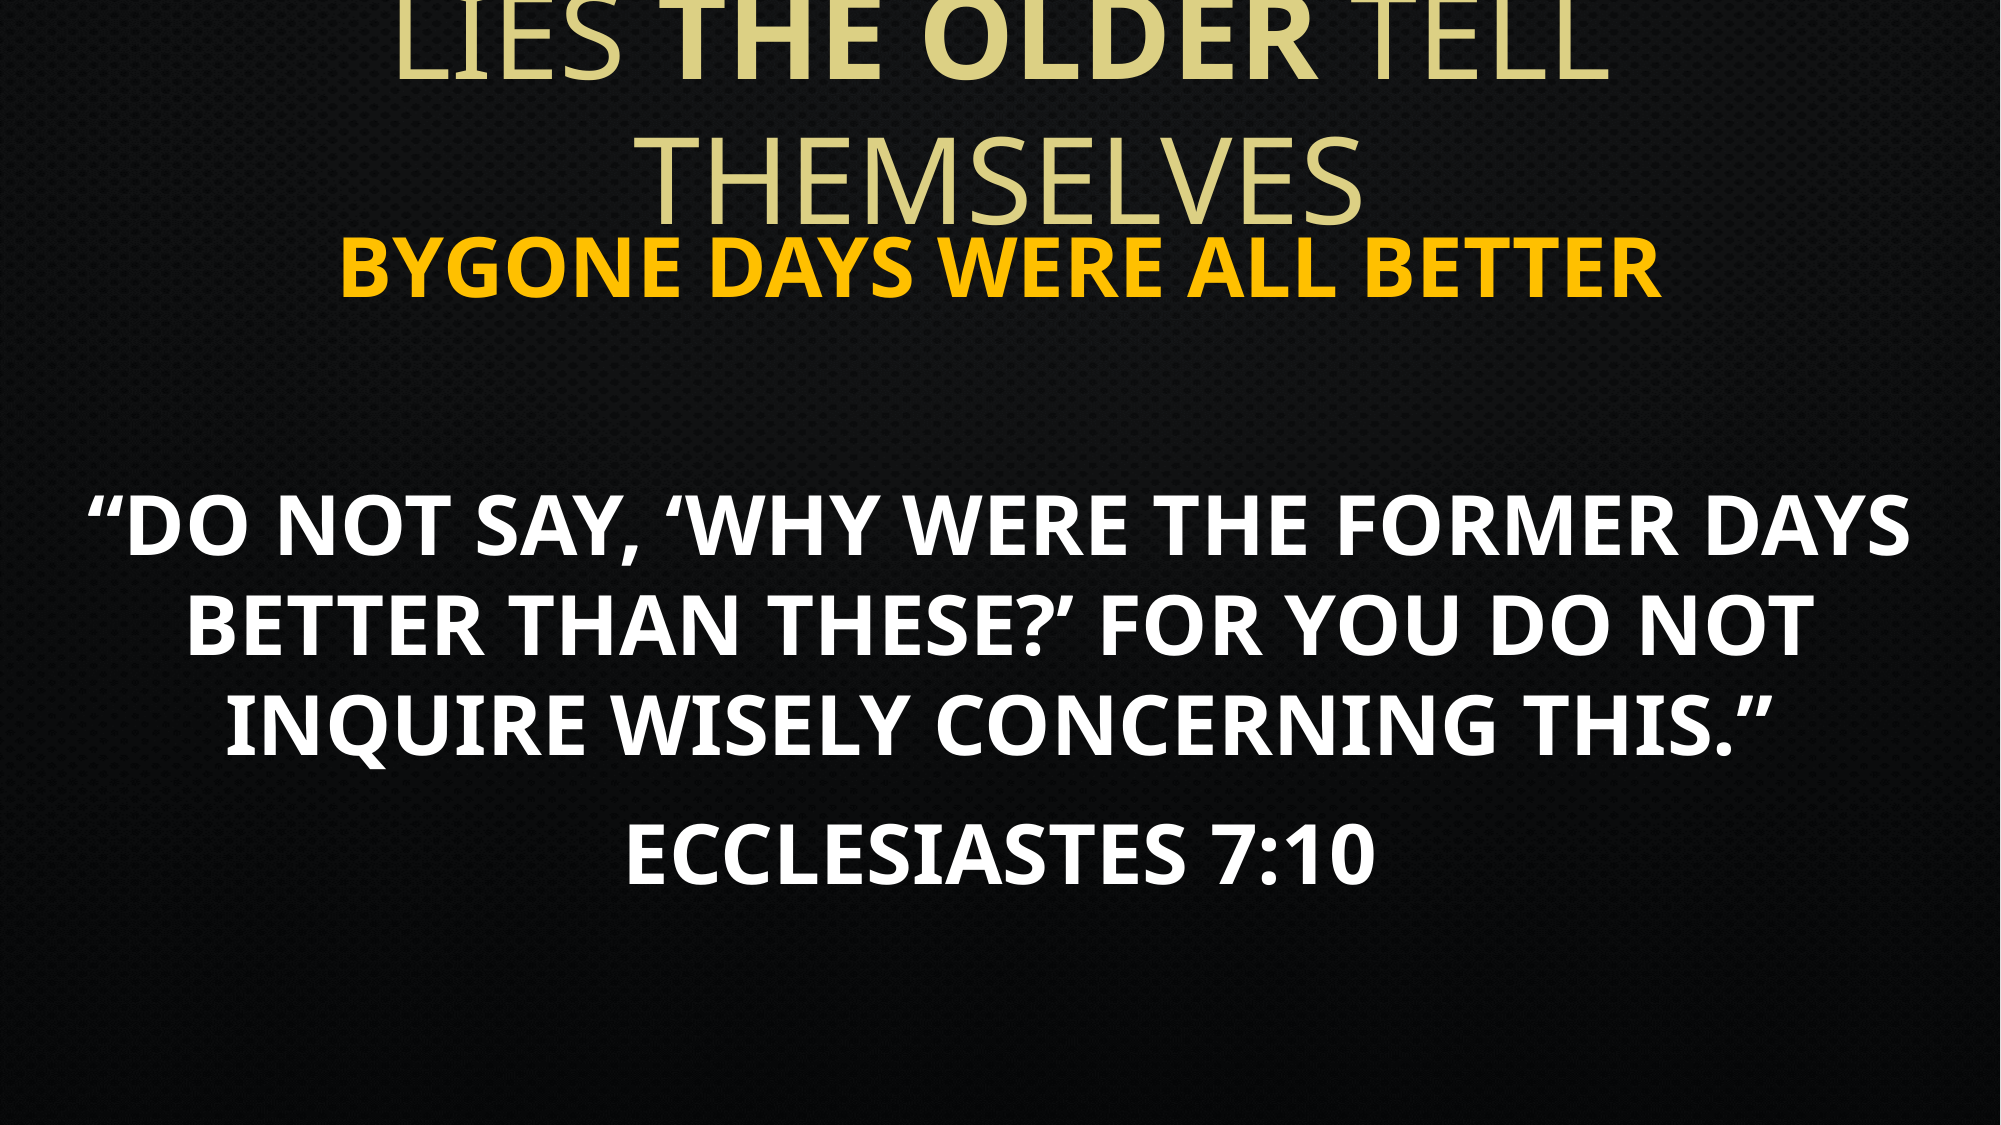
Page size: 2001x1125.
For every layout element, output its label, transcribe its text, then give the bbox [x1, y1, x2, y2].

list Bygone Days Were All Better “Do not say, ‘Why were the former days better than these?’ For you do not inquire wisely concerning this.” Ecclesiastes 7:10 [0, 206, 2000, 1125]
title Lies The OLDER tell themselves [0, 0, 2000, 206]
